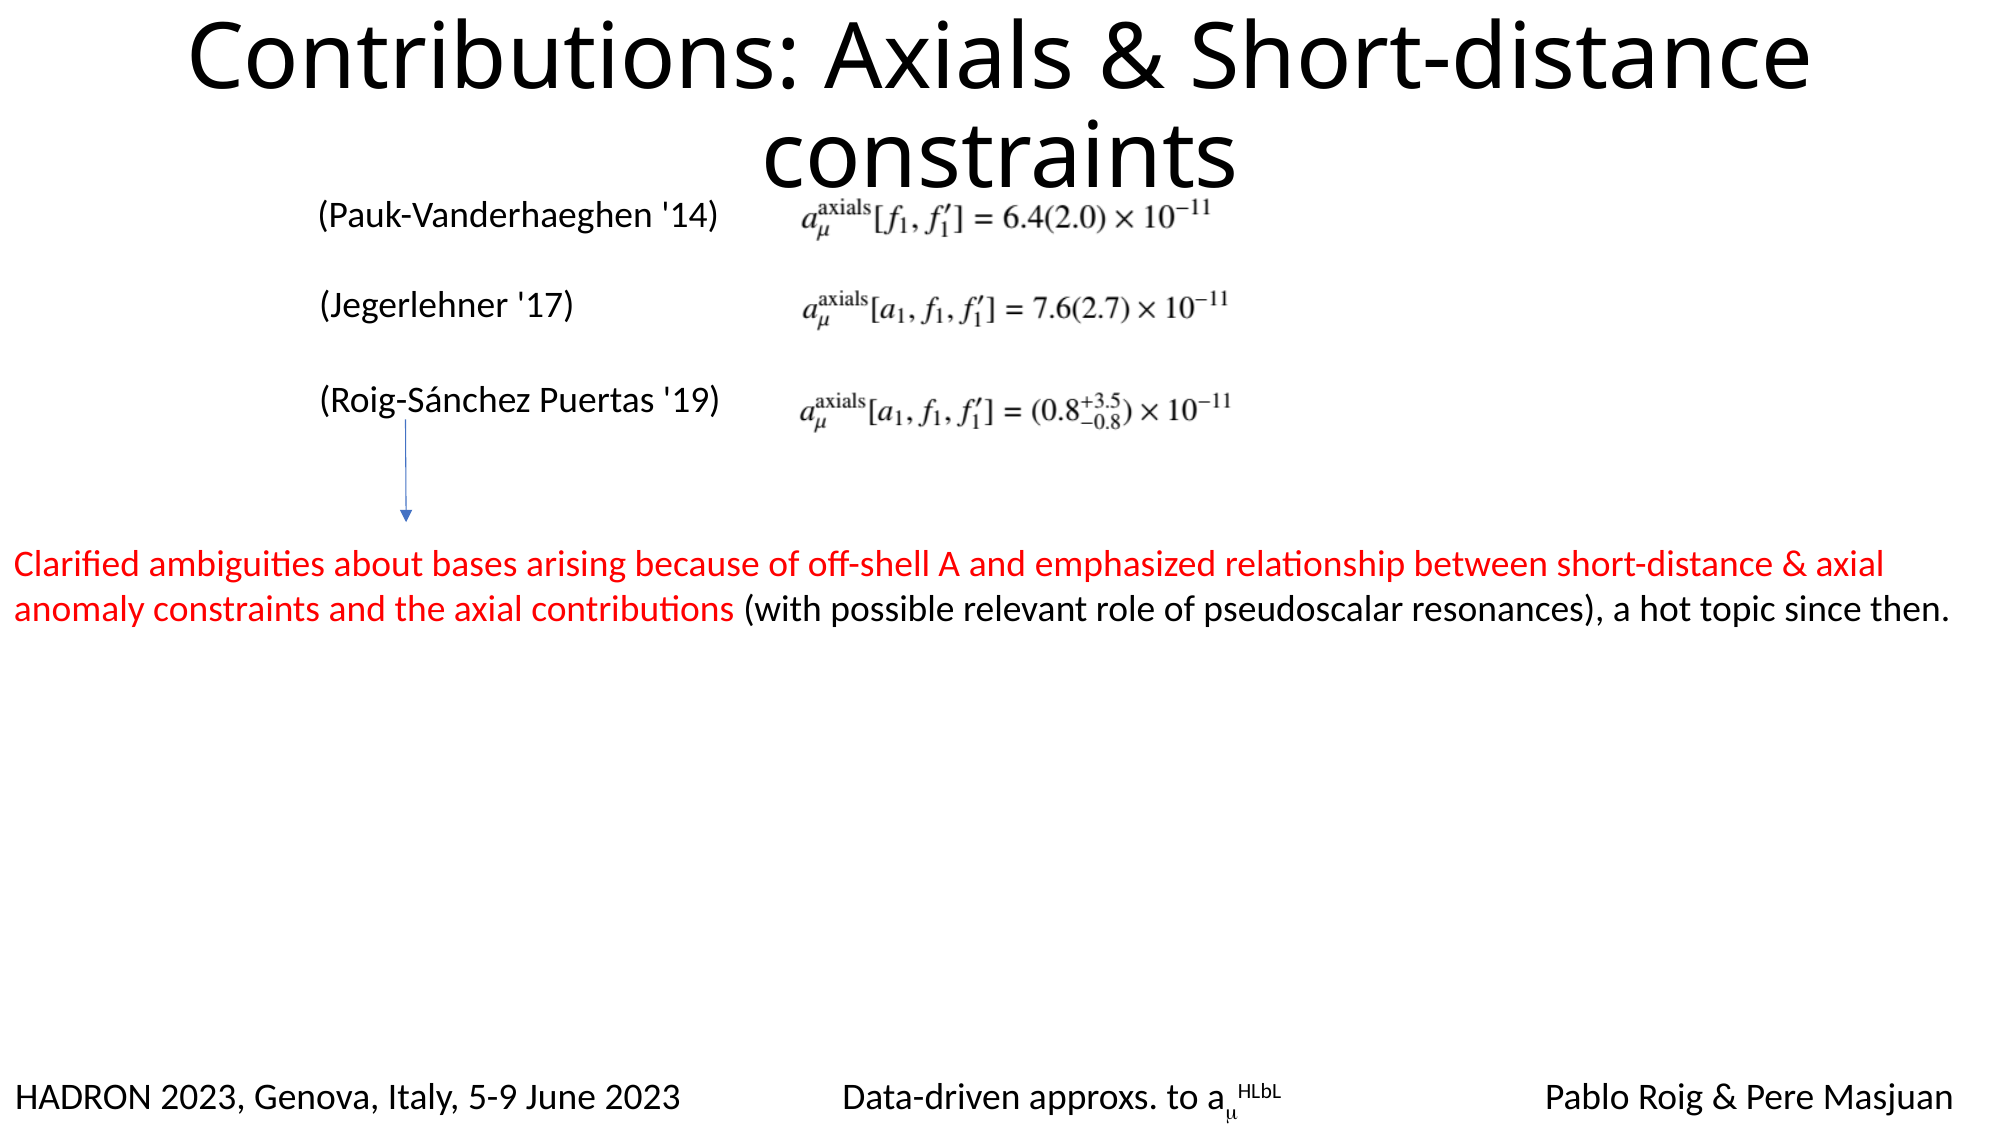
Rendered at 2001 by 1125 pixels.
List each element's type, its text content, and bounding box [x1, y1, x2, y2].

text_box (Pauk-Vanderhaeghen '14) [302, 182, 775, 243]
picture [784, 273, 1235, 333]
text_box (Jegerlehner '17) [304, 272, 777, 333]
picture [773, 184, 1224, 249]
title Contributions: Axials & Short-distance constraints [0, 0, 2000, 218]
text_box HADRON 2023, Genova, Italy, 5-9 June 2023 Data-driven approxs. to amHLbL Pablo Roig & Pere Masjuan [0, 1064, 1997, 1125]
text_box [0, 448, 450, 524]
text_box (Roig-Sánchez Puertas '19) [304, 367, 777, 428]
text_box Clarified ambiguities about bases arising because of off-shell A and emphasized relationship between short-distance & axial anomaly constraints and the axial contributions (with possible relevant role of pseudoscalar resonances), a hot topic since then. [0, 531, 1990, 637]
picture [784, 369, 1235, 444]
